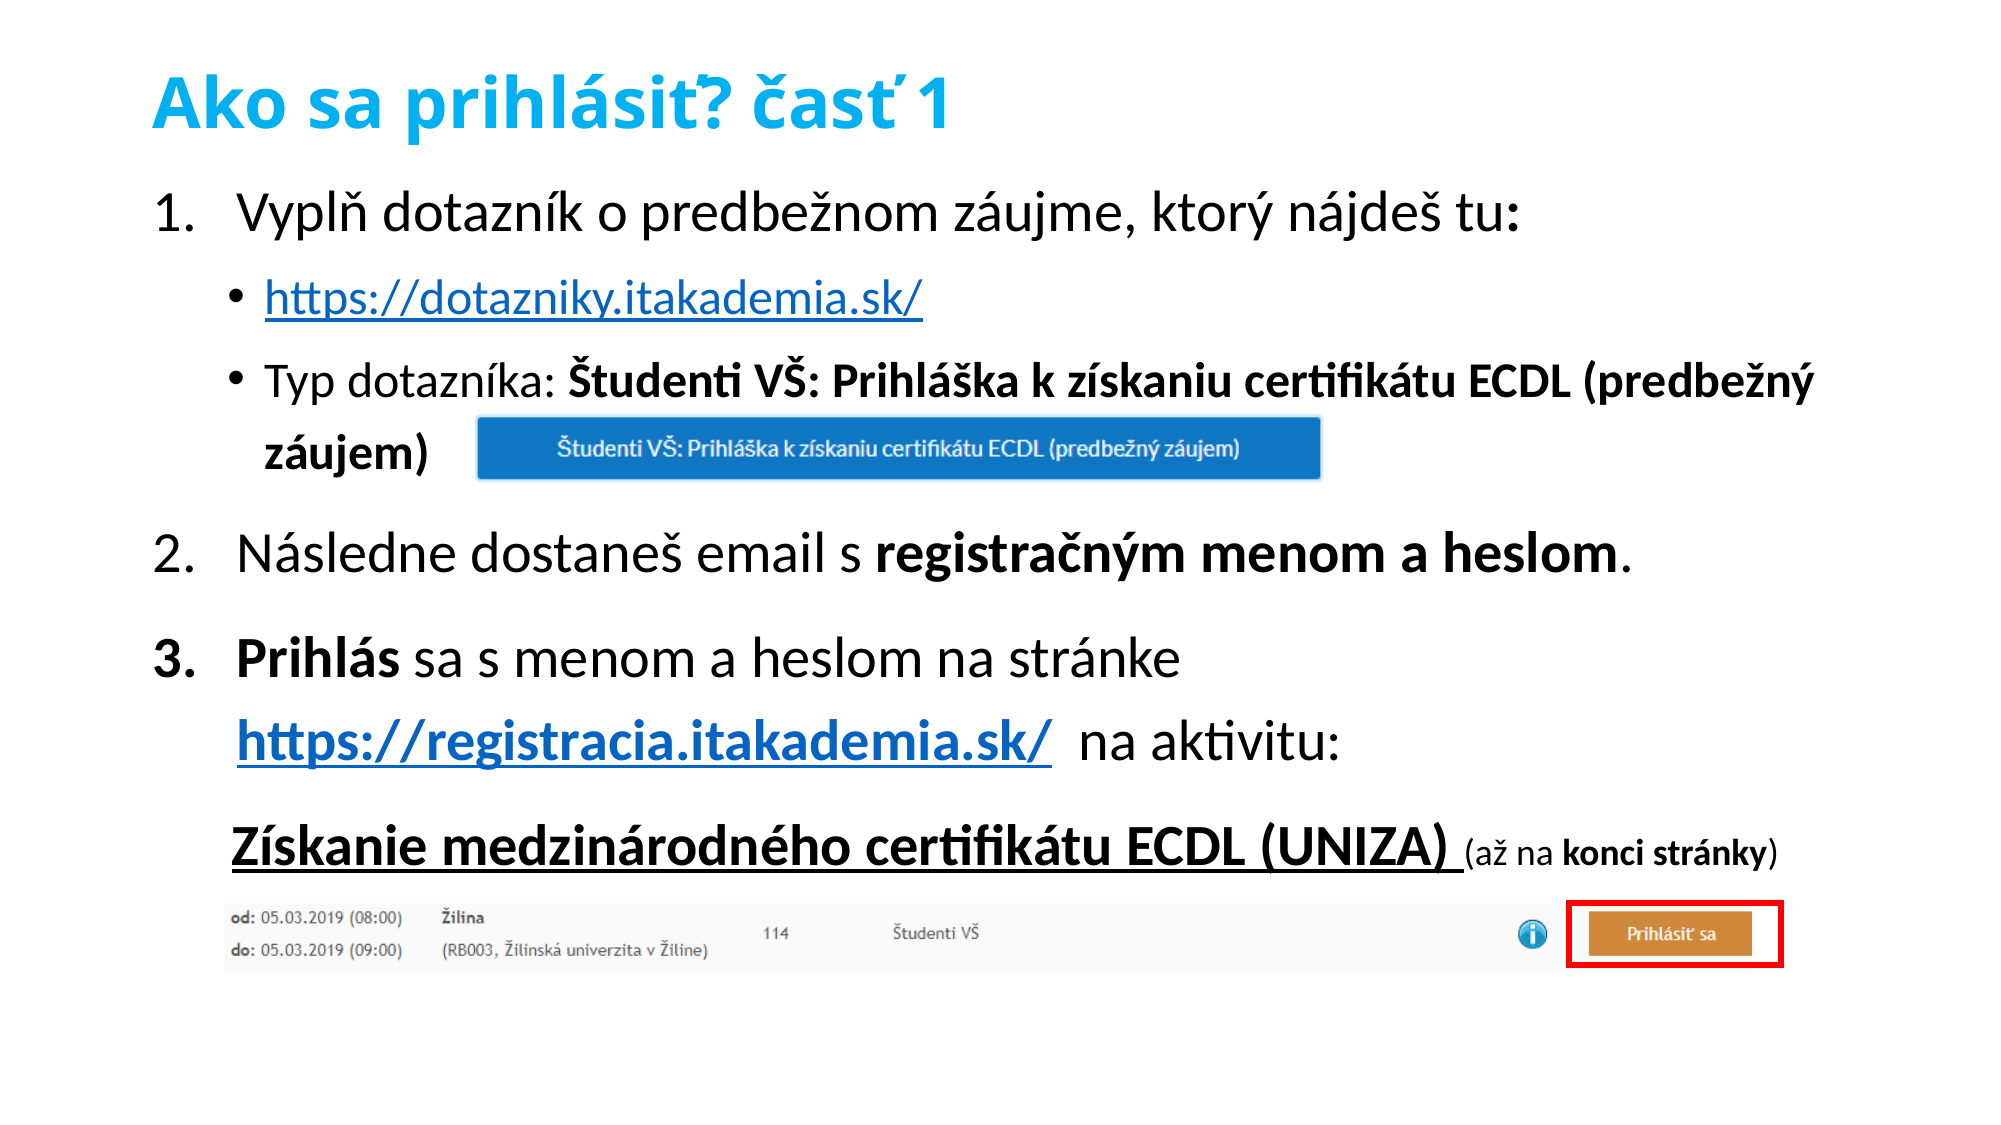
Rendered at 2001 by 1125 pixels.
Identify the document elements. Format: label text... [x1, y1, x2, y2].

list Vyplň dotazník o predbežnom záujme, ktorý nájdeš tu: https://dotazniky.itakademia.sk/ Typ dotazníka: Študenti VŠ: Prihláška k získaniu certifikátu ECDL (predbežný záujem) Následne dostaneš email s registračným menom a heslom. Prihlás sa s menom a heslom na stránke https://registracia.itakademia.sk/ na aktivitu: Získanie medzinárodného certifikátu ECDL (UNIZA) (až na konci stránky) [137, 151, 1891, 1091]
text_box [220, 903, 1782, 980]
title Ako sa prihlásiť? časť 1 [137, 59, 1863, 151]
picture [475, 413, 1328, 490]
